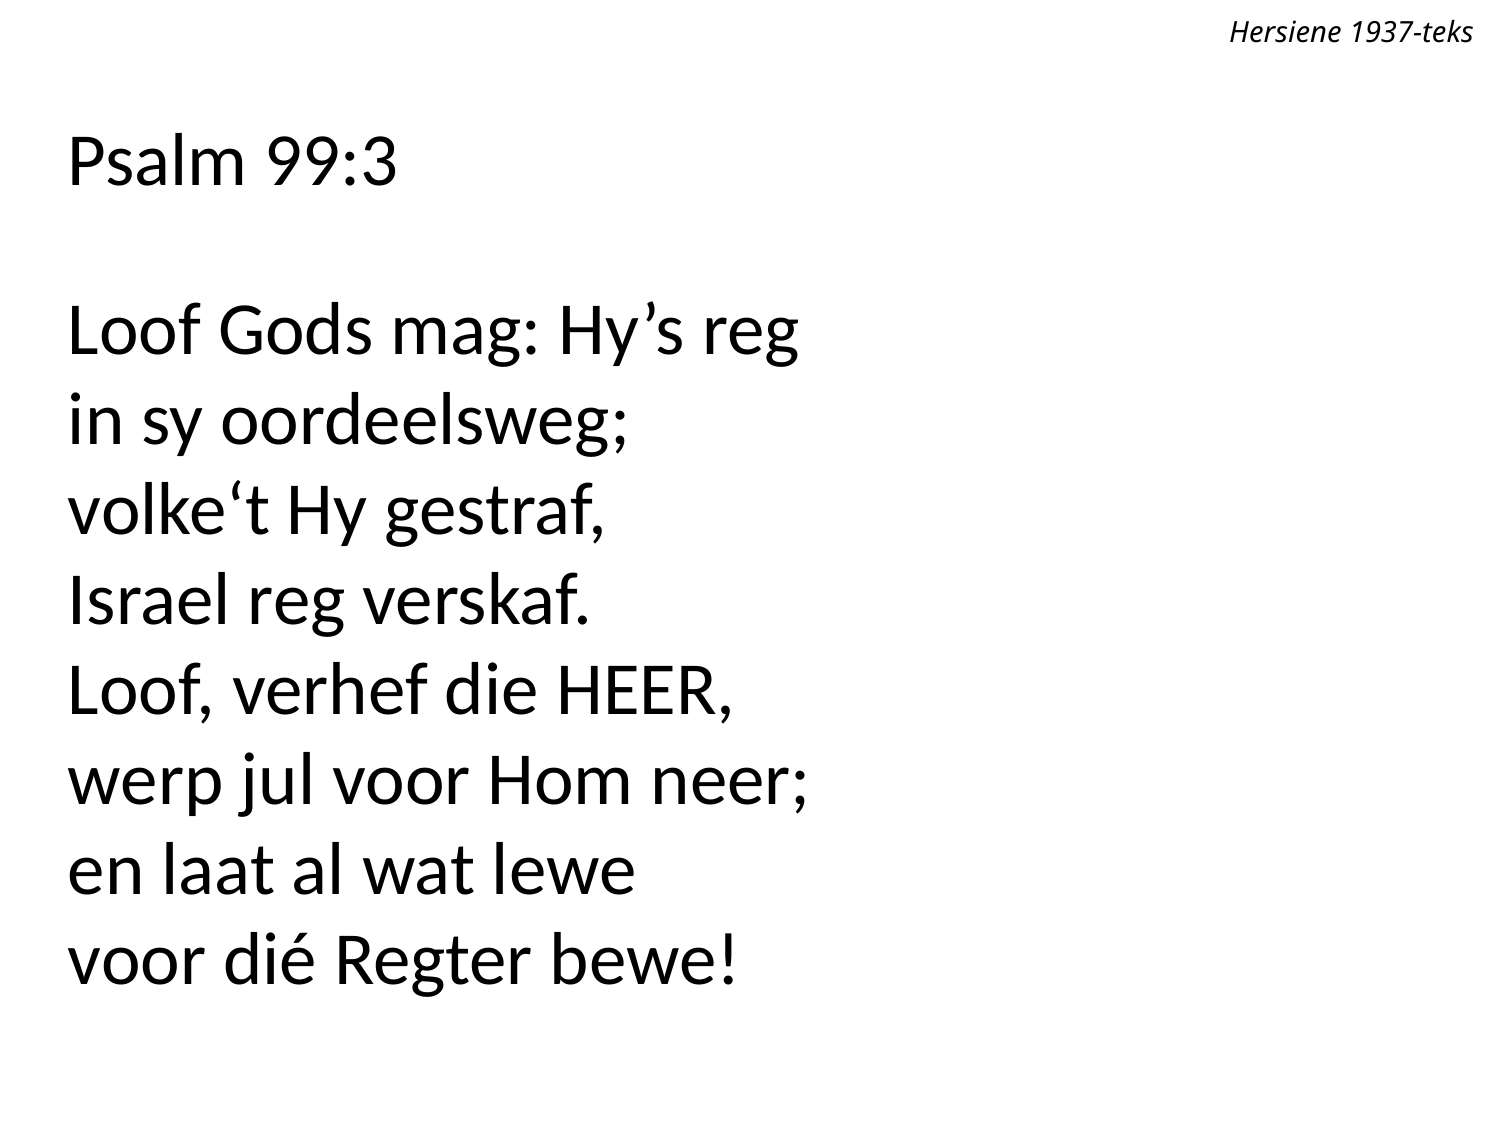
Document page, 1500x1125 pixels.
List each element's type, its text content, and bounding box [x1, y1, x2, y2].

text_box Psalm 99:3 Loof Gods mag: Hy’s reg in sy oordeelsweg; volke‘t Hy gestraf, Israel reg verskaf. Loof, verhef die Heer, werp jul voor Hom neer; en laat al wat lewe voor dié Regter bewe! [53, 113, 1400, 1007]
text_box Hersiene 1937-teks [1214, 5, 1489, 56]
